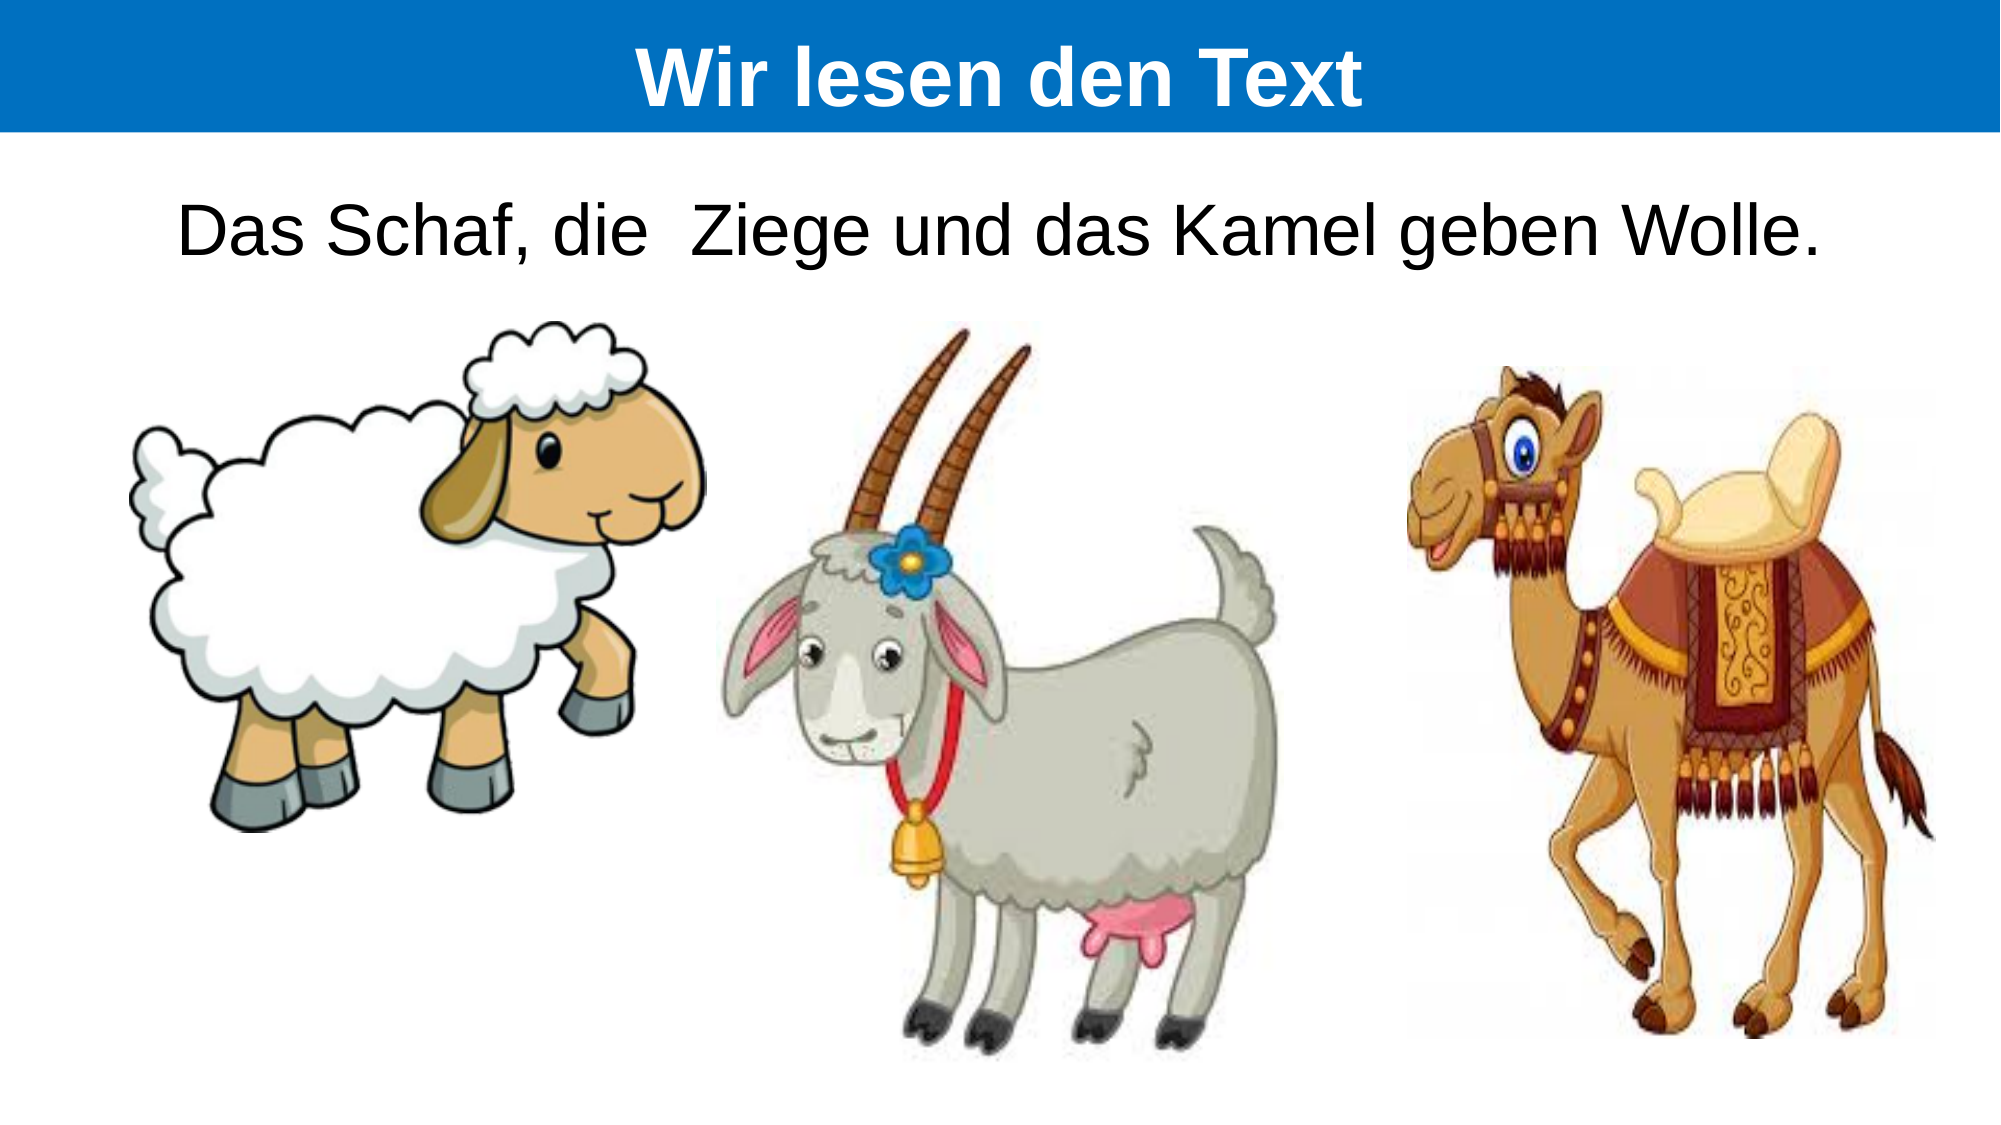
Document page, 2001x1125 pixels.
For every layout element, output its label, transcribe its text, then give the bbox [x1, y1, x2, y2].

picture [1407, 366, 1936, 1039]
picture [716, 321, 1284, 1065]
title Wir lesen den Text [0, 0, 2000, 133]
picture [129, 321, 707, 833]
text_box Das Schaf, die Ziege und das Kamel geben Wolle. [129, 175, 1870, 278]
